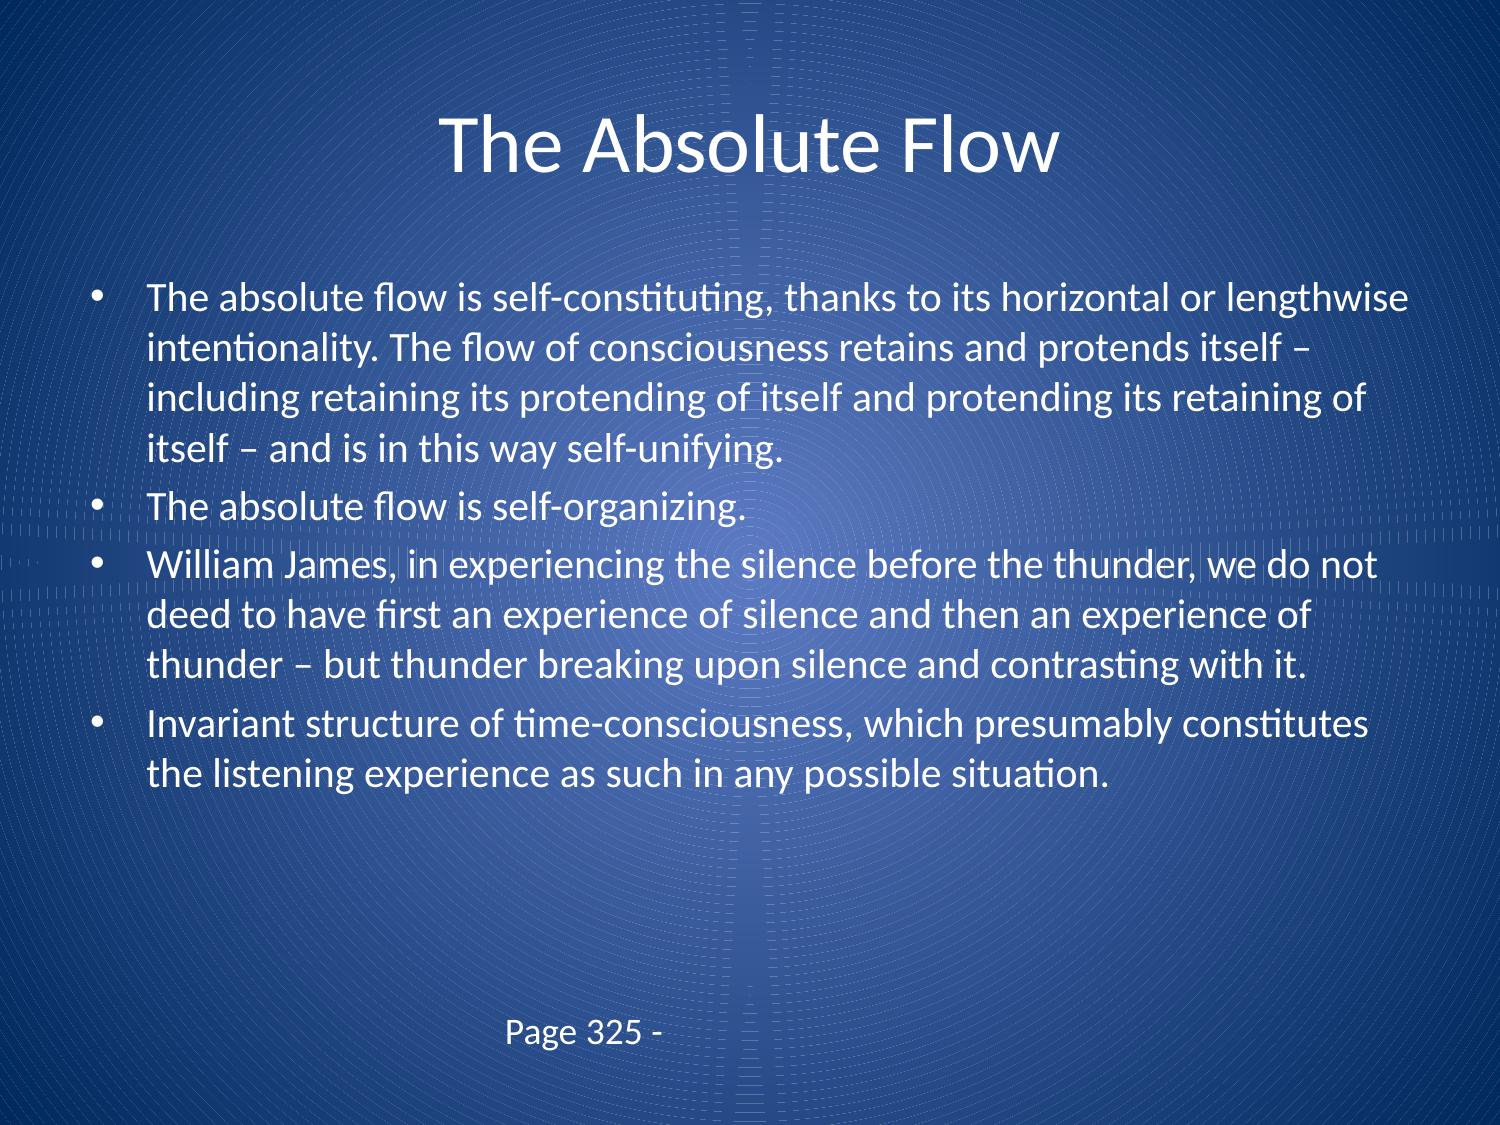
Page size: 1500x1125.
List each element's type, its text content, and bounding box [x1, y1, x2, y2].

list The absolute flow is self-constituting, thanks to its horizontal or lengthwise intentionality. The flow of consciousness retains and protends itself – including retaining its protending of itself and protending its retaining of itself – and is in this way self-unifying. The absolute flow is self-organizing. William James, in experiencing the silence before the thunder, we do not deed to have first an experience of silence and then an experience of thunder – but thunder breaking upon silence and contrasting with it. Invariant structure of time-consciousness, which presumably constitutes the listening experience as such in any possible situation. [75, 262, 1425, 929]
title The Absolute Flow [75, 45, 1425, 233]
text_box Page 325 - [490, 999, 762, 1060]
